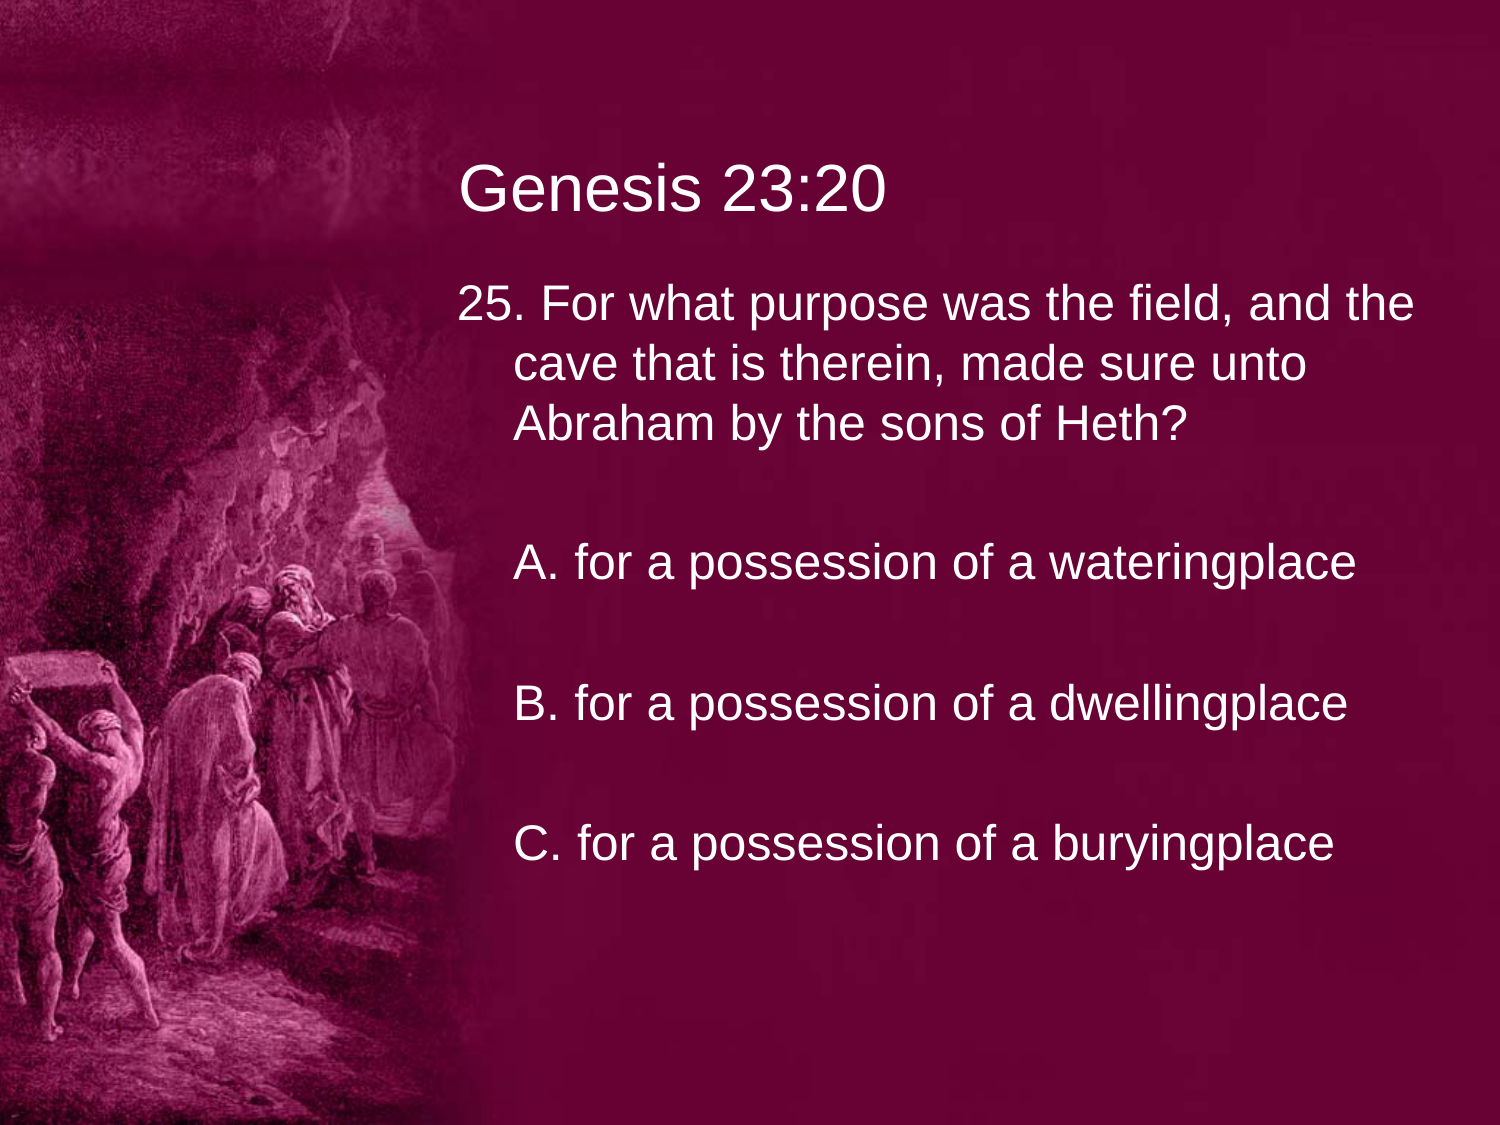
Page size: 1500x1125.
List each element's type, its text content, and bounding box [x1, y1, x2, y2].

title Genesis 23:20 [443, 44, 1480, 233]
picture [0, 0, 1500, 1125]
list 25. For what purpose was the field, and the cave that is therein, made sure unto Abraham by the sons of Heth? A. for a possession of a wateringplace B. for a possession of a dwellingplace C. for a possession of a buryingplace [441, 262, 1480, 1006]
